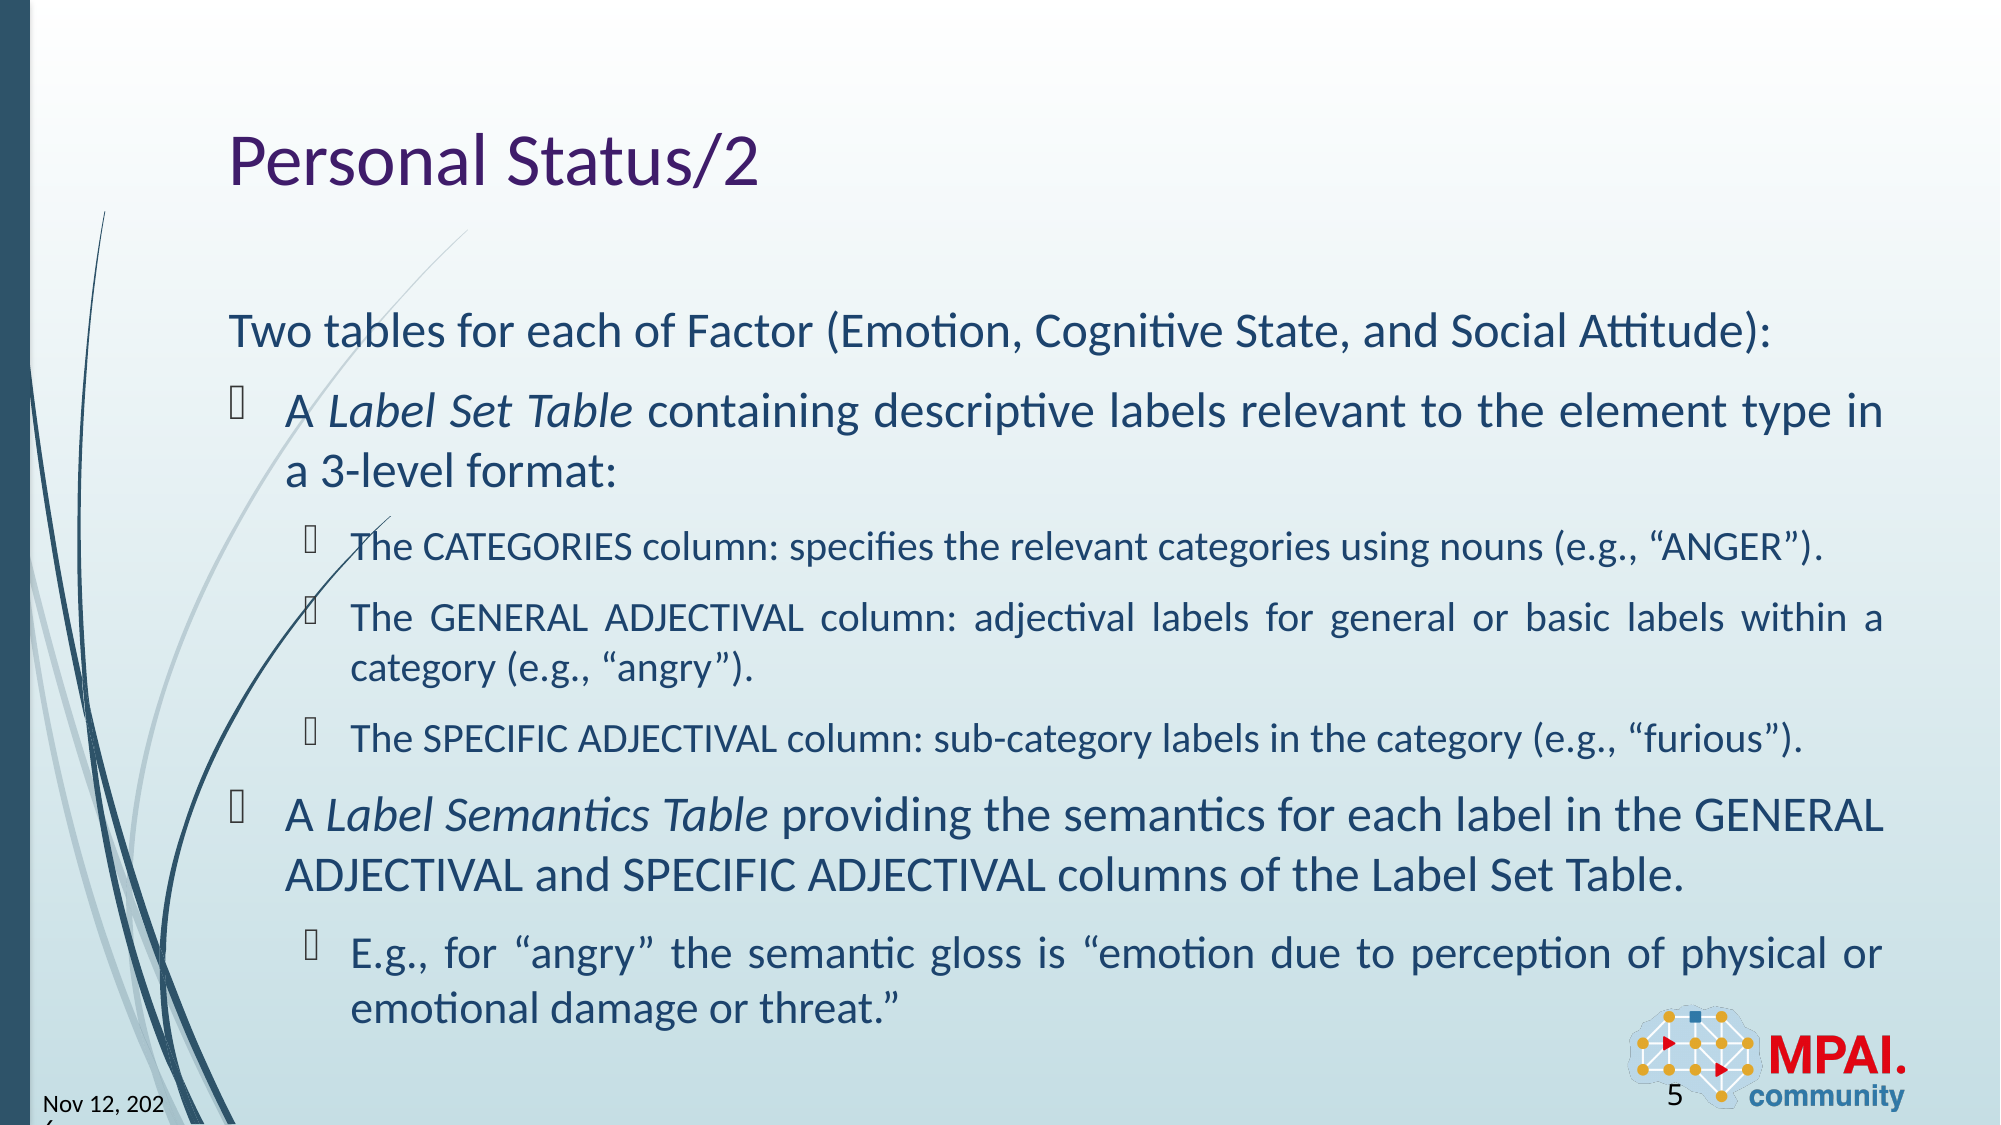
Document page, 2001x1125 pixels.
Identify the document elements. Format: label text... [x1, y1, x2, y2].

title Personal Status/2 [213, 102, 1888, 289]
slide_number 5 [1652, 1076, 1744, 1085]
picture [1900, 999, 1909, 1120]
list Two tables for each of Factor (Emotion, Cognitive State, and Social Attitude): A Label Set Table containing descriptive labels relevant to the element type in a 3-level format: The CATEGORIES column: specifies the relevant categories using nouns (e.g., “ANGER”). The GENERAL ADJECTIVAL column: adjectival labels for general or basic labels within a category (e.g., “angry”). The SPECIFIC ADJECTIVAL column: sub-category labels in the category (e.g., “furious”). A Label Semantics Table providing the semantics for each label in the GENERAL ADJECTIVAL and SPECIFIC ADJECTIVAL columns of the Label Set Table. E.g., for “angry” the semantic gloss is “emotion due to perception of physical or emotional damage or threat.” [213, 289, 1900, 1125]
slide_number 24-Mar-5 [28, 1080, 192, 1125]
